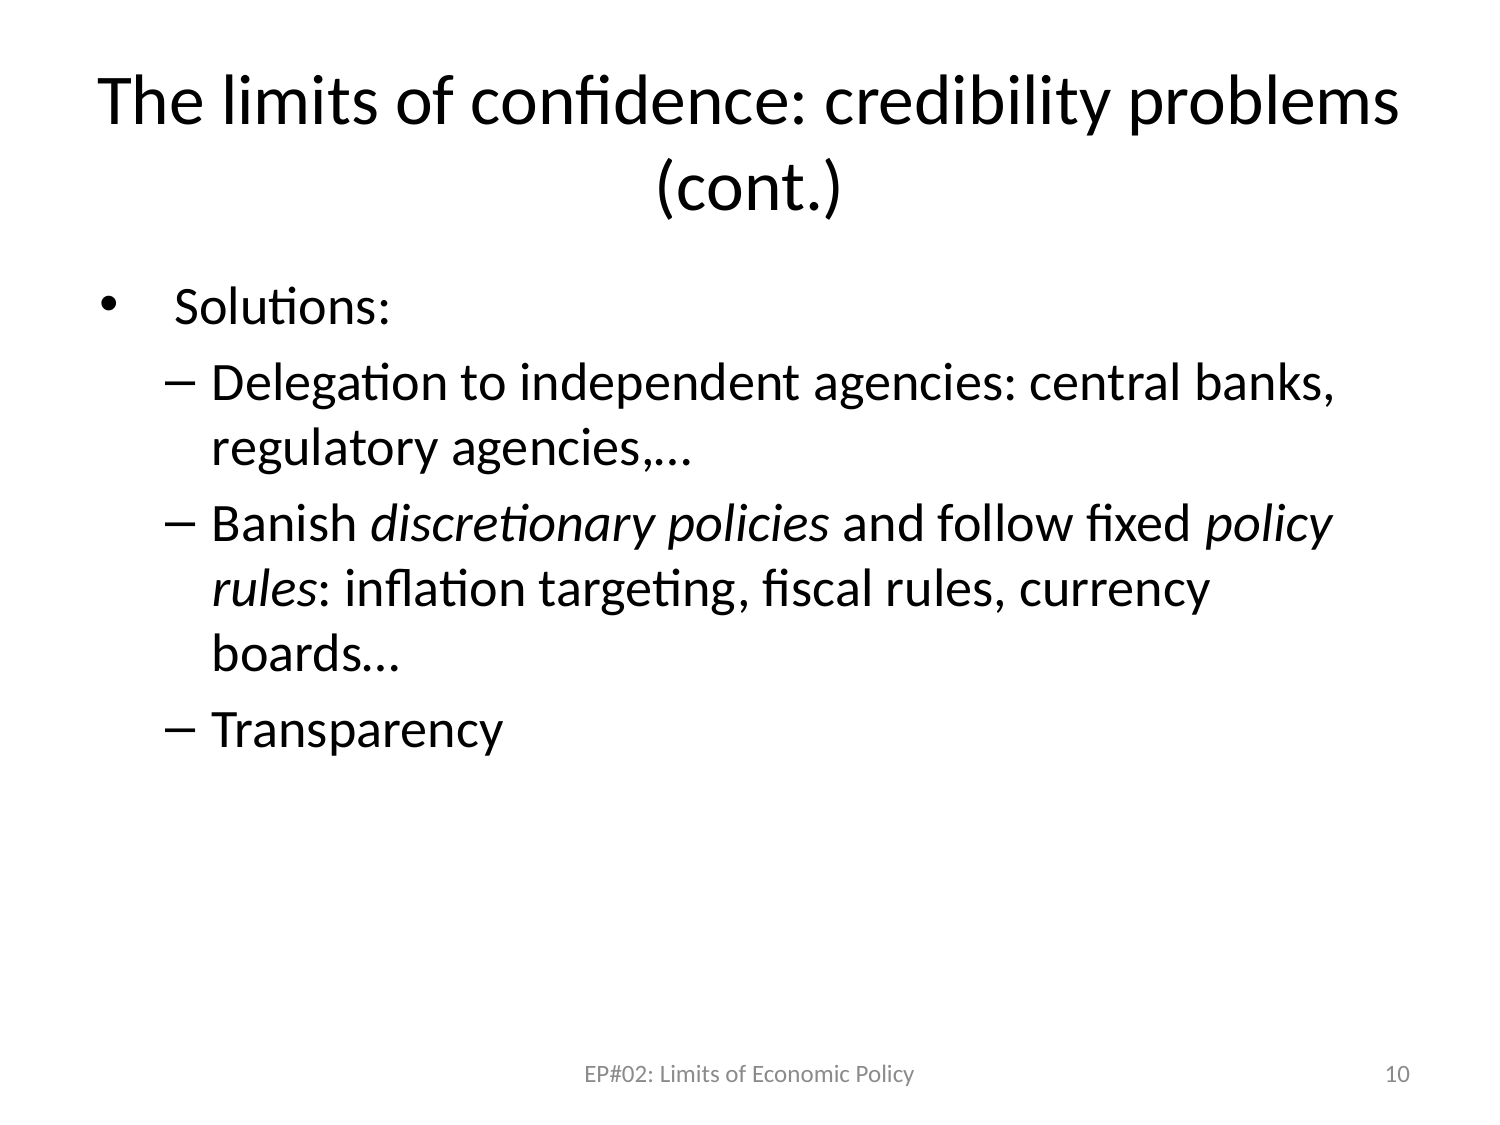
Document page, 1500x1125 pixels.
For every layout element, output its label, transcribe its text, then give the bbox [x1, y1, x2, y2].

slide_number 10 [1074, 1042, 1425, 1103]
list Solutions: Delegation to independent agencies: central banks, regulatory agencies,… Banish discretionary policies and follow fixed policy rules: inflation targeting, fiscal rules, currency boards… Transparency [75, 262, 1425, 1005]
title The limits of confidence: credibility problems (cont.) [75, 45, 1425, 233]
footer EP#02: Limits of Economic Policy [512, 1042, 988, 1103]
